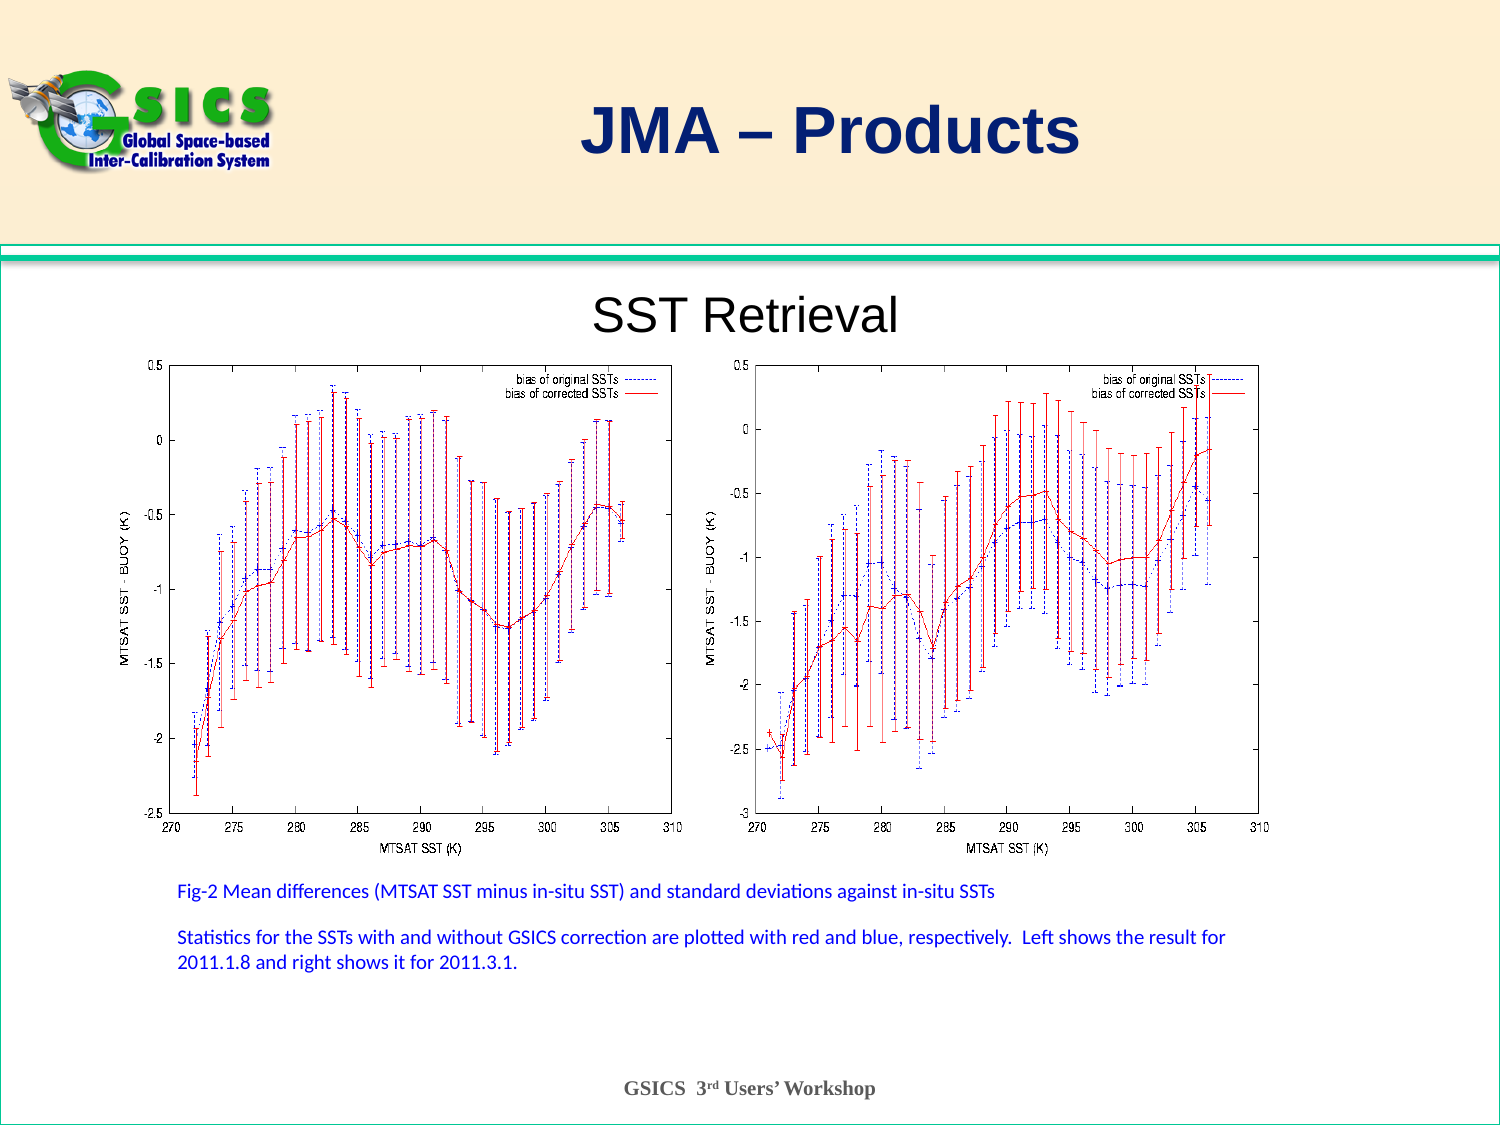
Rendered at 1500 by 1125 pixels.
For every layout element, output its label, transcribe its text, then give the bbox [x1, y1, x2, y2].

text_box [112, 349, 1277, 1079]
picture [0, 62, 277, 175]
text_box SST Retrieval [576, 274, 914, 348]
title JMA – Products [299, 62, 1363, 176]
